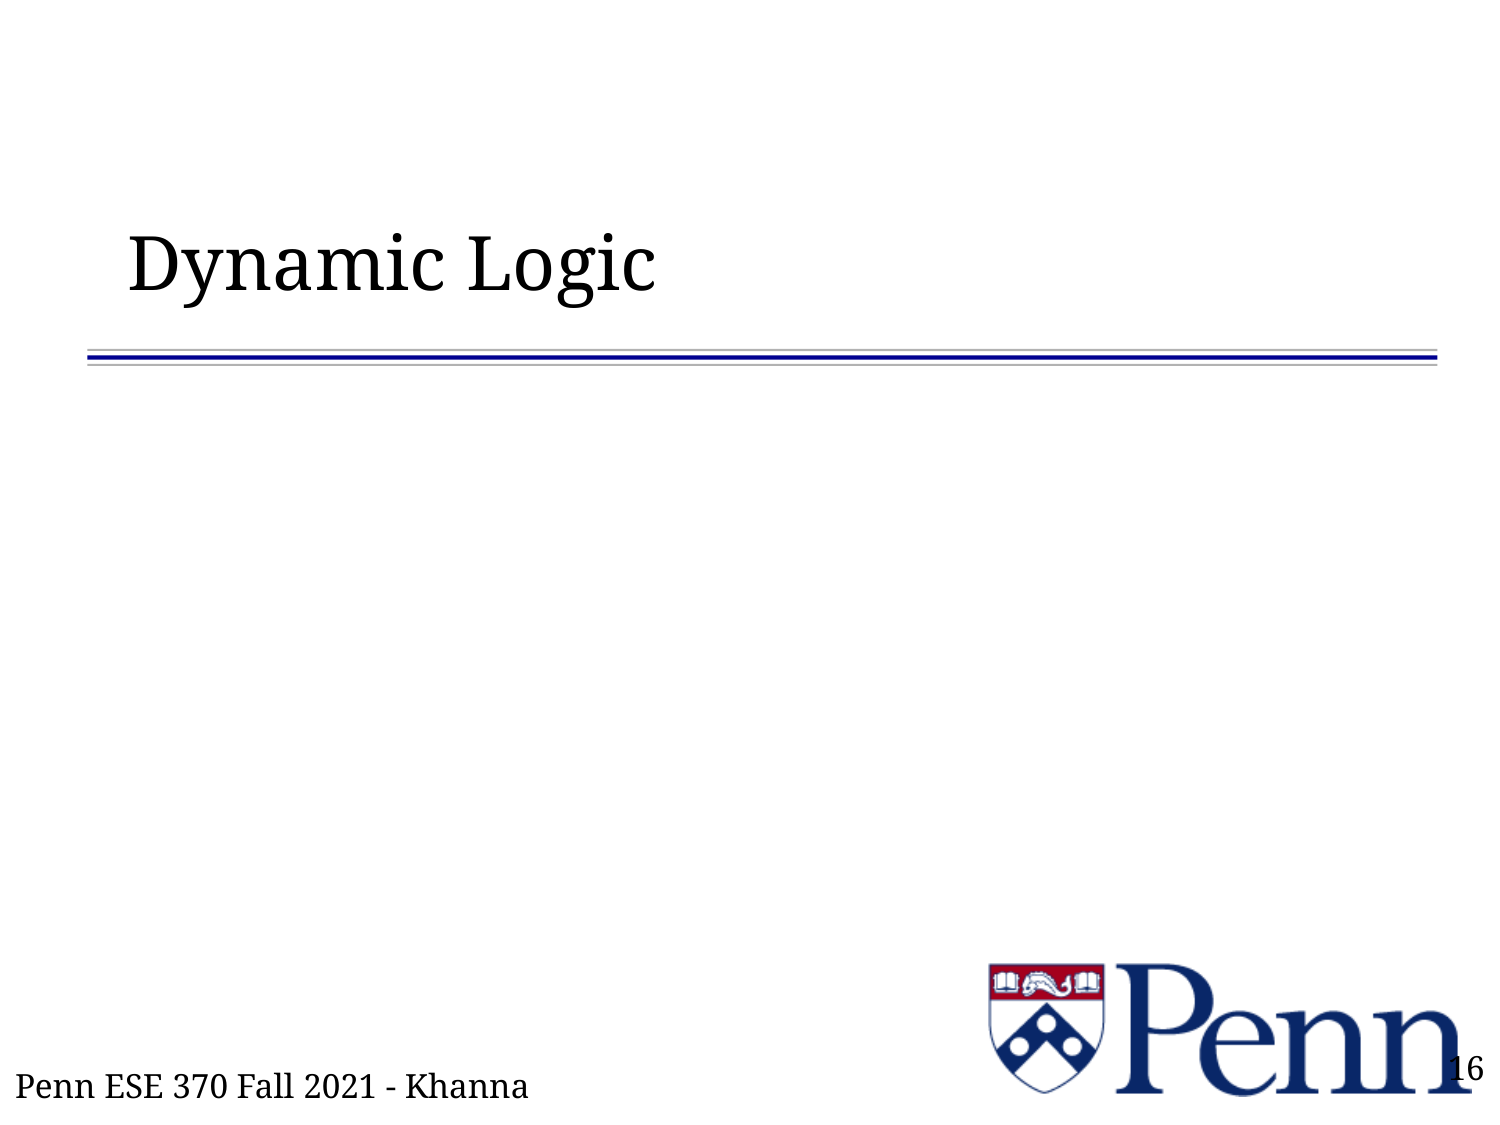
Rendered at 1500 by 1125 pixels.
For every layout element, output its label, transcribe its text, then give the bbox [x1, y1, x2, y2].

picture [987, 962, 1472, 1097]
slide_number 16 [1187, 1025, 1500, 1100]
footer Penn ESE 370 Fall 2021 - Khanna [0, 1037, 813, 1113]
title Dynamic Logic [112, 112, 1388, 313]
